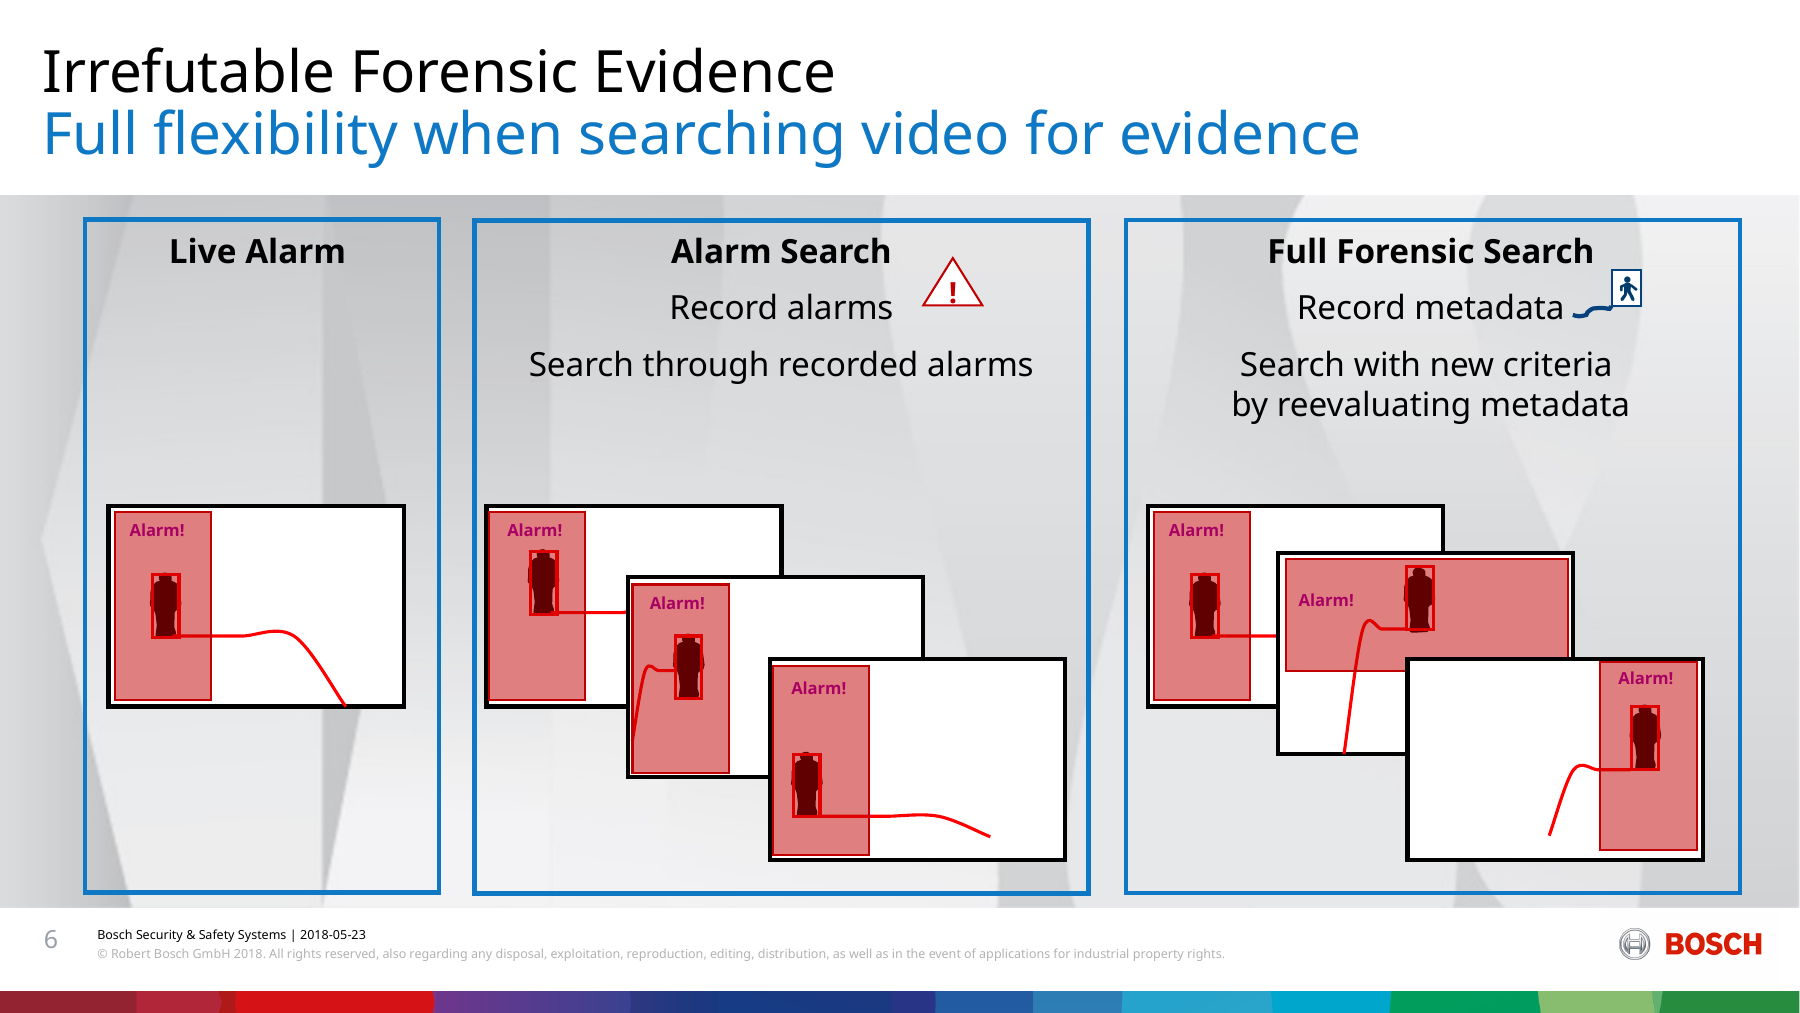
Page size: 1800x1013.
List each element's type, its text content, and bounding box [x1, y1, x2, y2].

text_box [923, 258, 983, 318]
text_box Bosch Security & Safety Systems | 2018-05-23 [96, 925, 1600, 943]
picture [0, 991, 1272, 1013]
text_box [1147, 505, 1443, 707]
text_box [1572, 269, 1645, 317]
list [0, 195, 1800, 908]
picture [1390, 991, 1800, 1013]
text_box © Robert Bosch GmbH 2018. All rights reserved, also regarding any disposal, exploitation, reproduction, editing, distribution, as well as in the event of applications for industrial property rights. [96, 943, 1600, 981]
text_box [108, 505, 404, 707]
title Irrefutable Forensic Evidence Full flexibility when searching video for evidence [42, 42, 1516, 170]
text_box 6 [43, 922, 92, 992]
